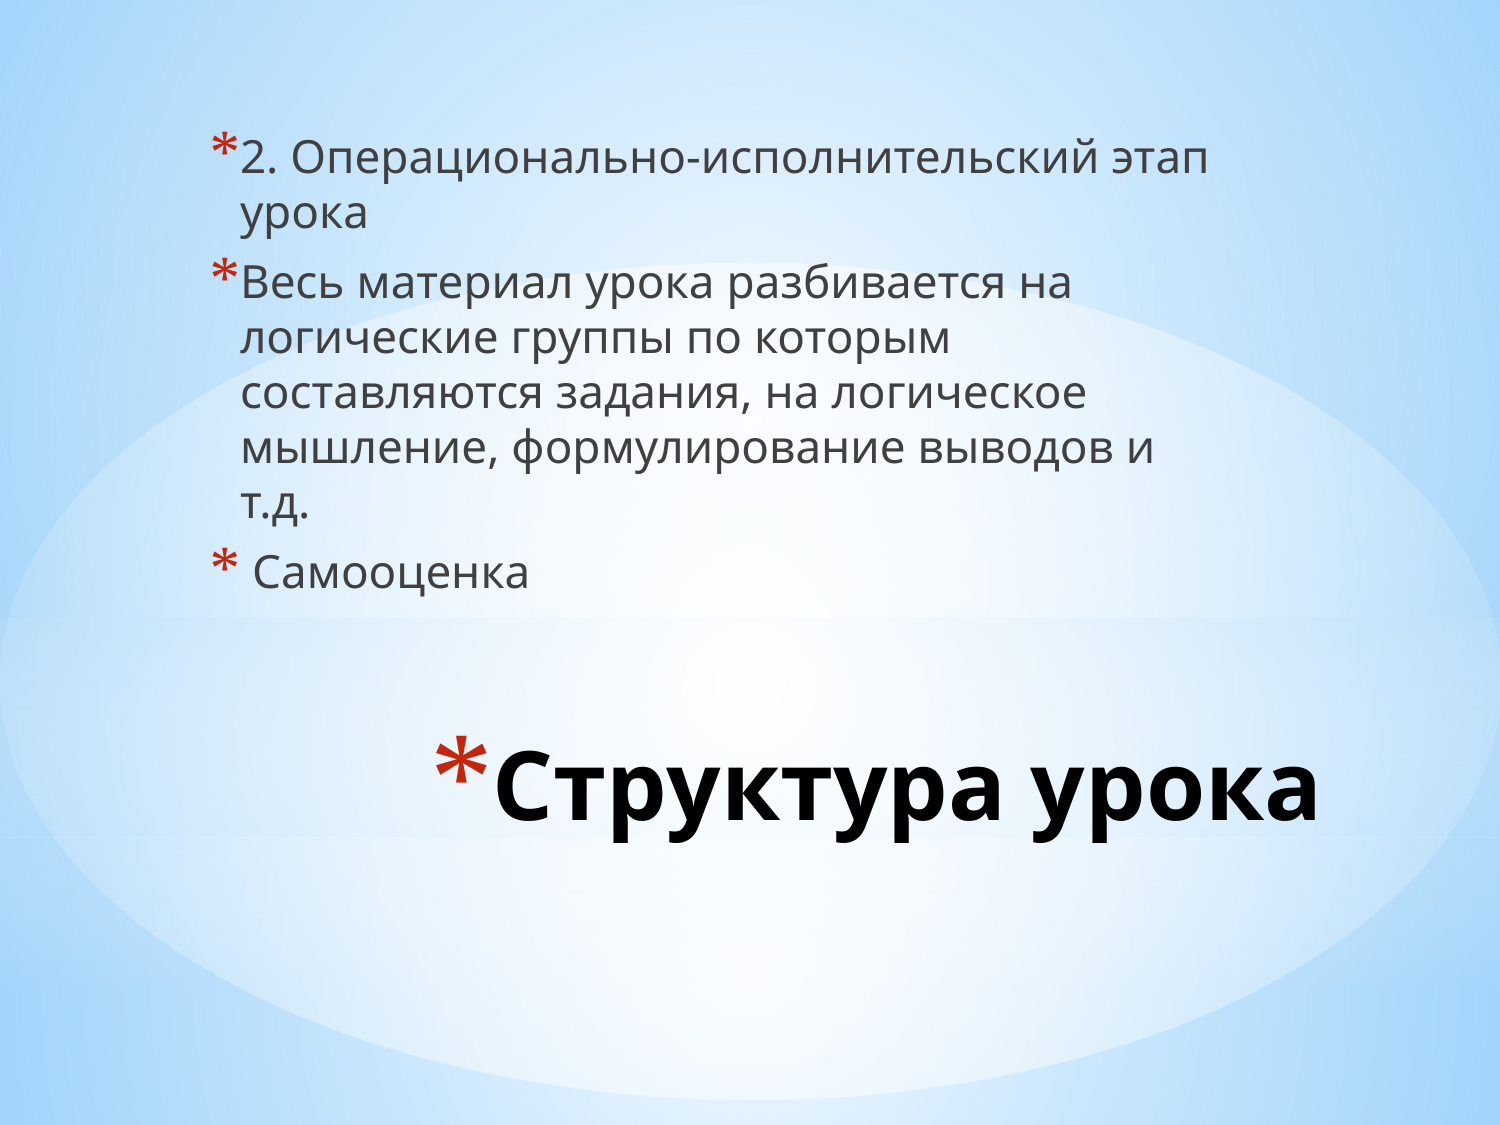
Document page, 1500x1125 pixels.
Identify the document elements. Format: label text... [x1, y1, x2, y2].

title Структура урока [294, 717, 1363, 905]
list 2. Операционально-исполнительский этап урока Весь материал урока разбивается на логические группы по которым составляются задания, на логическое мышление, формулирование выводов и т.д. Самооценка [187, 120, 1238, 690]
